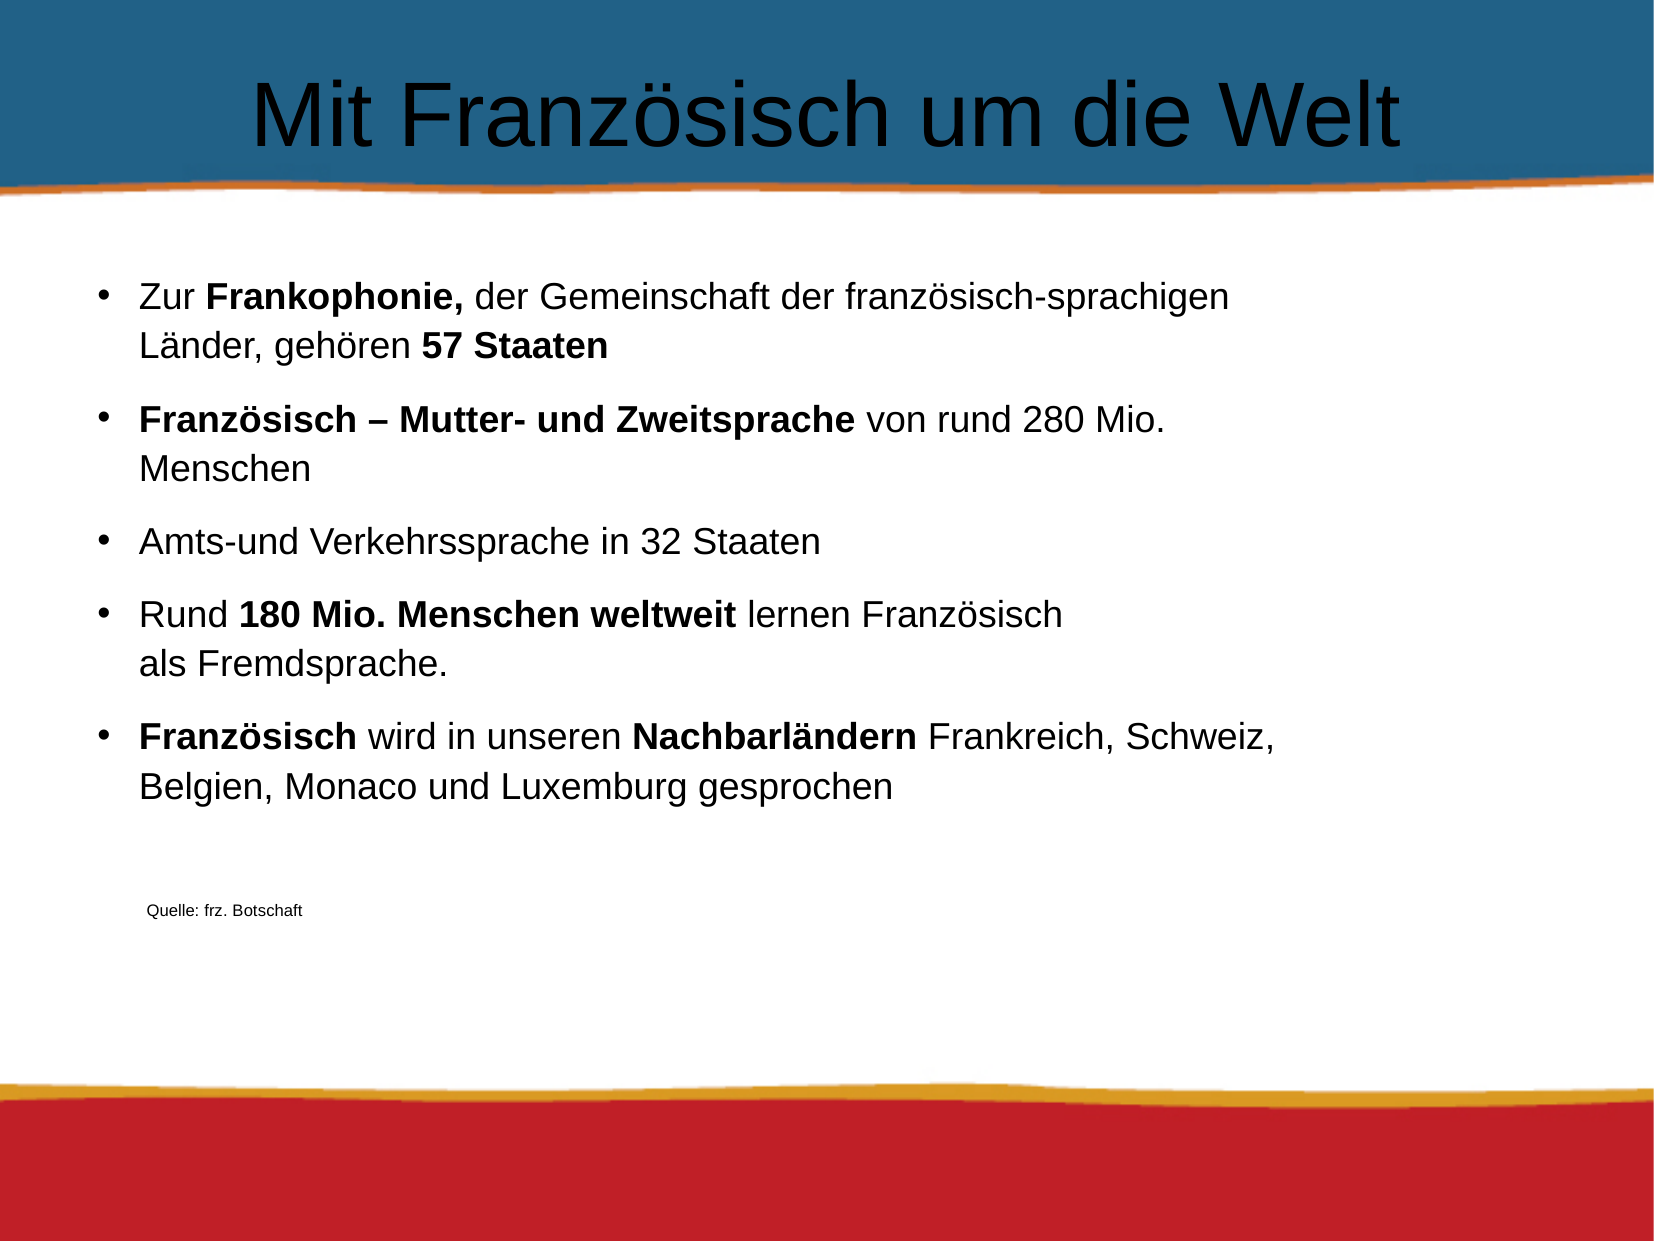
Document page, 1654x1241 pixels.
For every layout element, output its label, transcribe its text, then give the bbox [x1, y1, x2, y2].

picture [0, 0, 1654, 1241]
text_box Mit Französisch um die Welt [82, 46, 1571, 254]
text_box Zur Frankophonie, der Gemeinschaft der französisch-sprachigen Länder, gehören 57 Staaten Französisch – Mutter- und Zweitsprache von rund 280 Mio. Menschen Amts-und Verkehrssprache in 32 Staaten Rund 180 Mio. Menschen weltweit lernen Französisch als Fremdsprache. Französisch wird in unseren Nachbarländern Frankreich, Schweiz, Belgien, Monaco und Luxemburg gesprochen [82, 259, 1306, 809]
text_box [36, 891, 890, 928]
